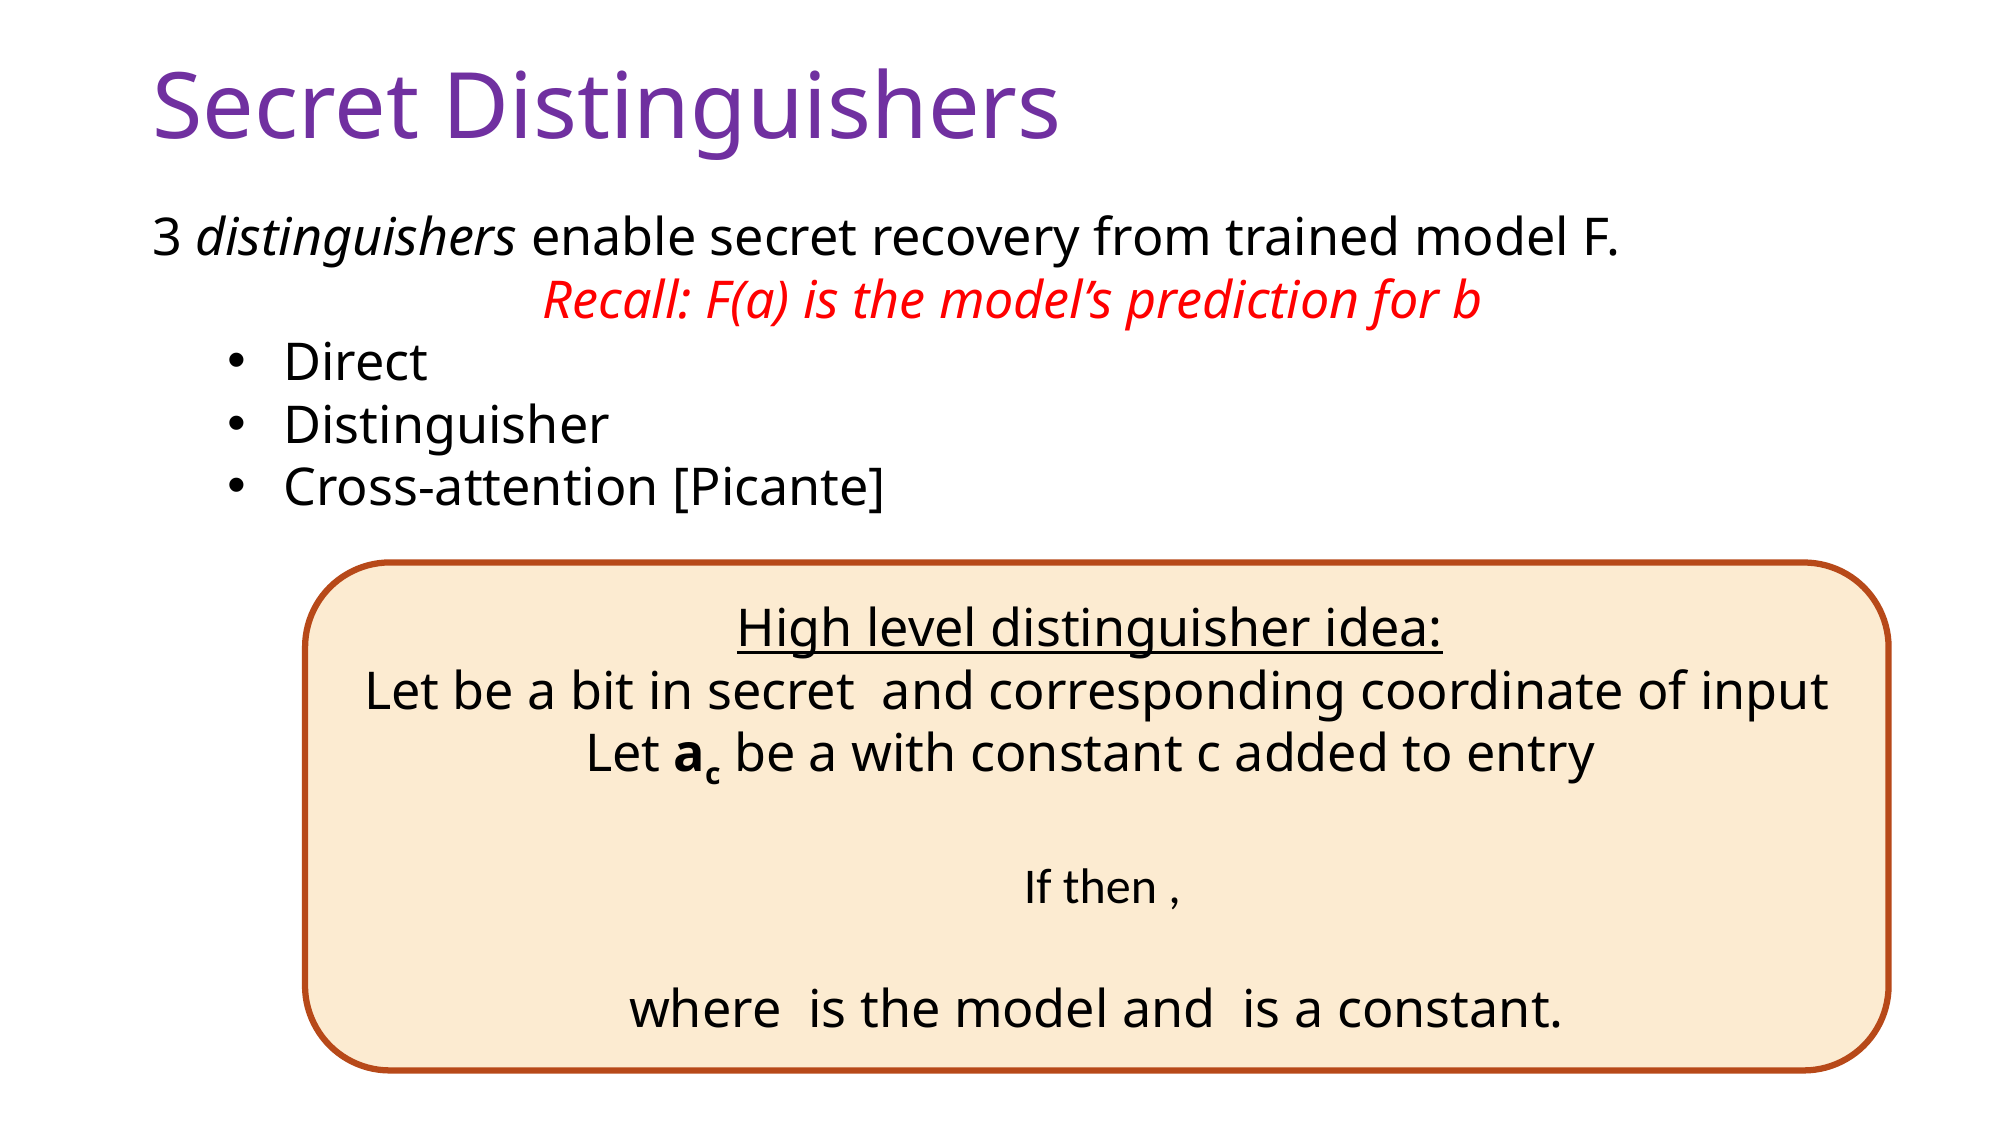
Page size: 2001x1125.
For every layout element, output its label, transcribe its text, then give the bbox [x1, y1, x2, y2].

text_box 3 distinguishers enable secret recovery from trained model F. Recall: F(a) is the model’s prediction for b Direct Distinguisher Cross-attention [Picante] [137, 196, 1889, 524]
title Secret Distinguishers [137, 21, 1858, 196]
